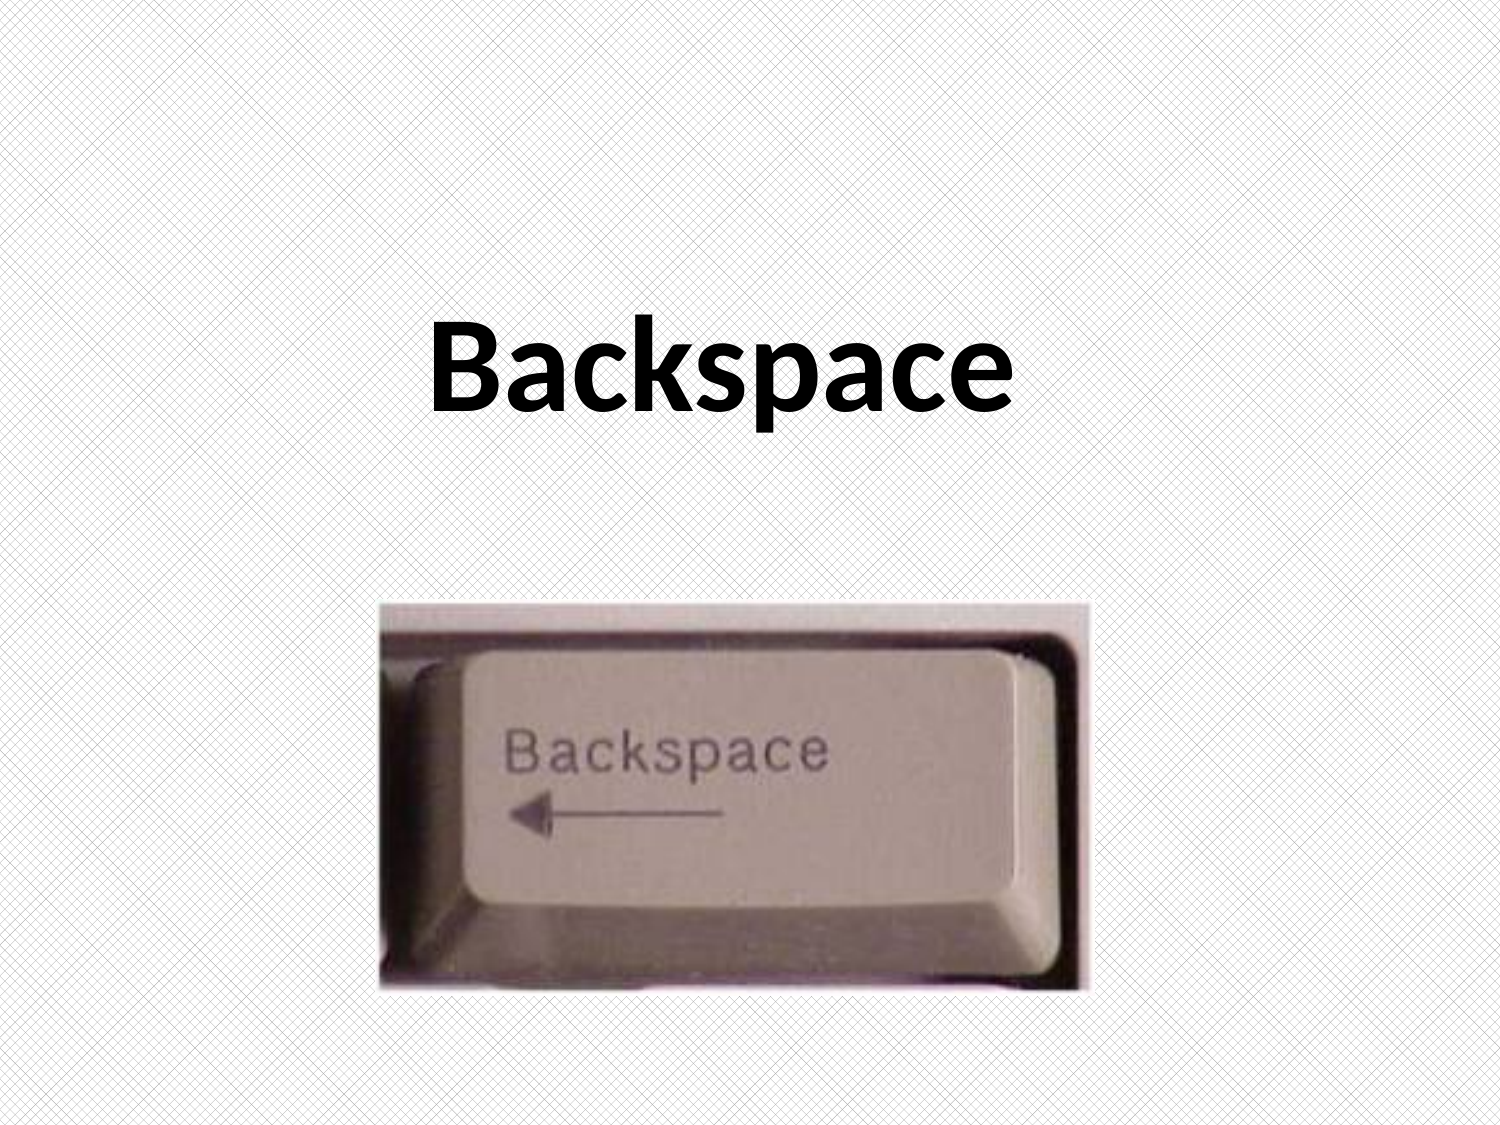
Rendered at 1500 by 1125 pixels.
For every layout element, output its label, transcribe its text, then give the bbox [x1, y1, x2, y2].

picture [374, 599, 1095, 997]
title Backspace [62, 262, 1413, 450]
